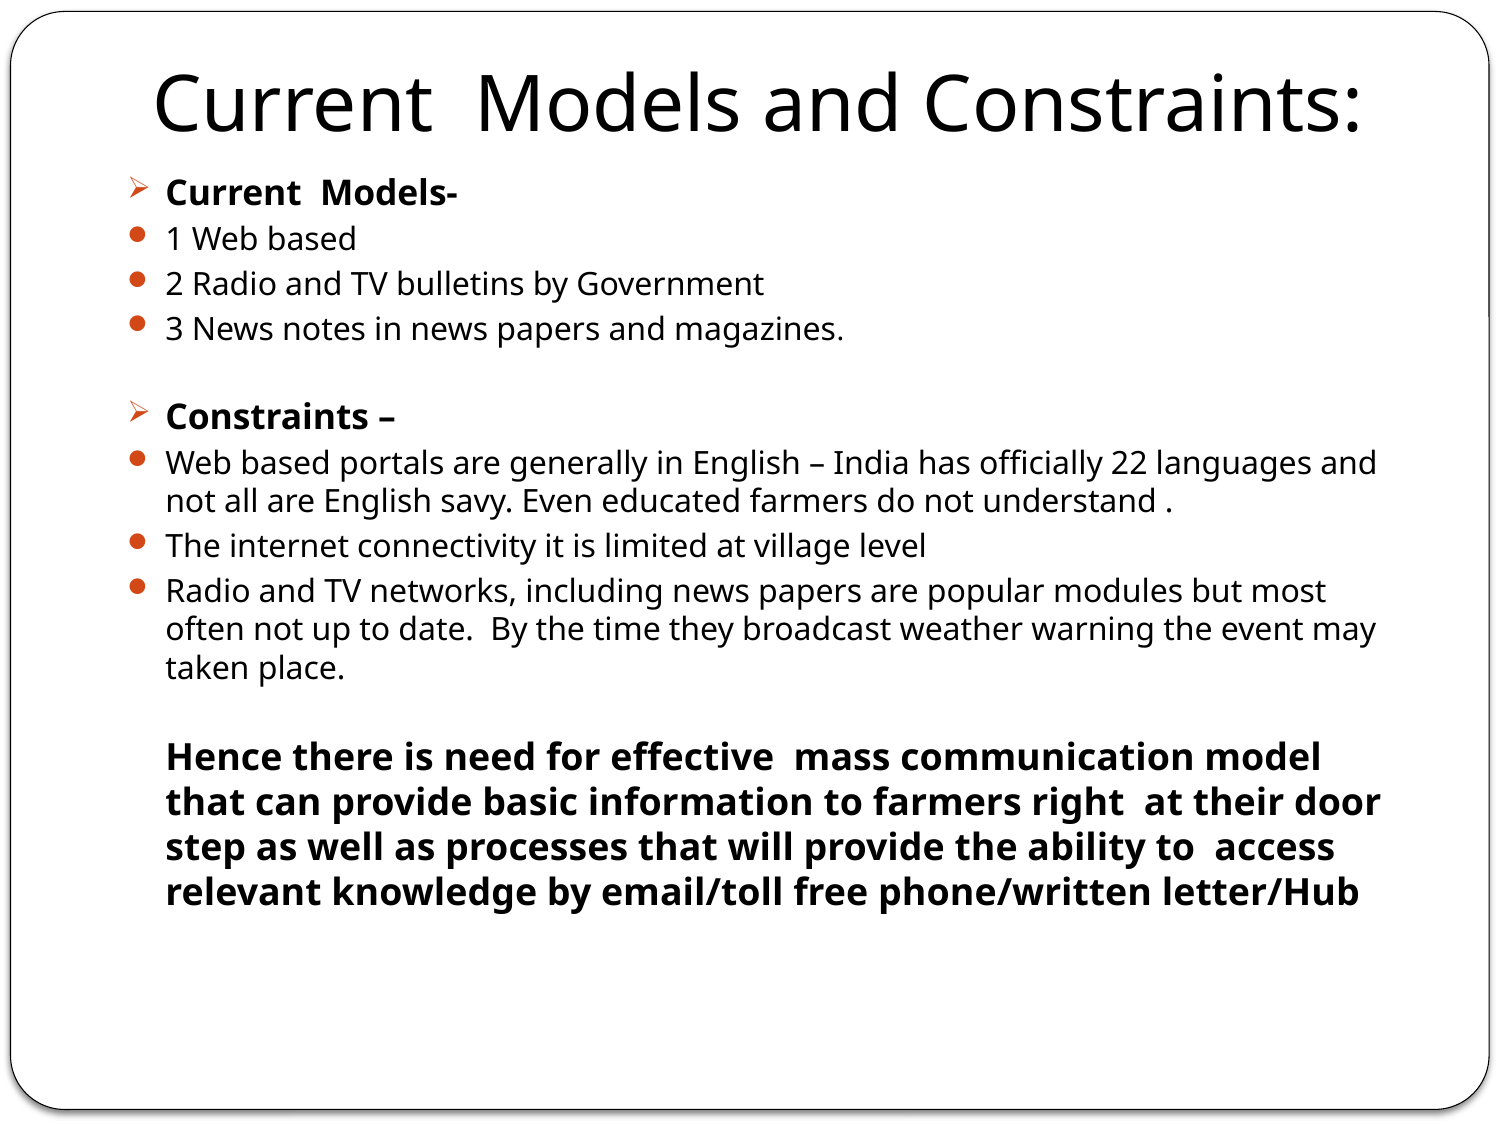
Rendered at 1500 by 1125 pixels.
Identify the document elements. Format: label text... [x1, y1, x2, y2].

title Current Models and Constraints: [137, 45, 1425, 162]
list Current Models- 1 Web based 2 Radio and TV bulletins by Government 3 News notes in news papers and magazines. Constraints – Web based portals are generally in English – India has officially 22 languages and not all are English savy. Even educated farmers do not understand . The internet connectivity it is limited at village level Radio and TV networks, including news papers are popular modules but most often not up to date. By the time they broadcast weather warning the event may taken place. Hence there is need for effective mass communication model that can provide basic information to farmers right at their door step as well as processes that will provide the ability to access relevant knowledge by email/toll free phone/written letter/Hub [112, 162, 1425, 988]
